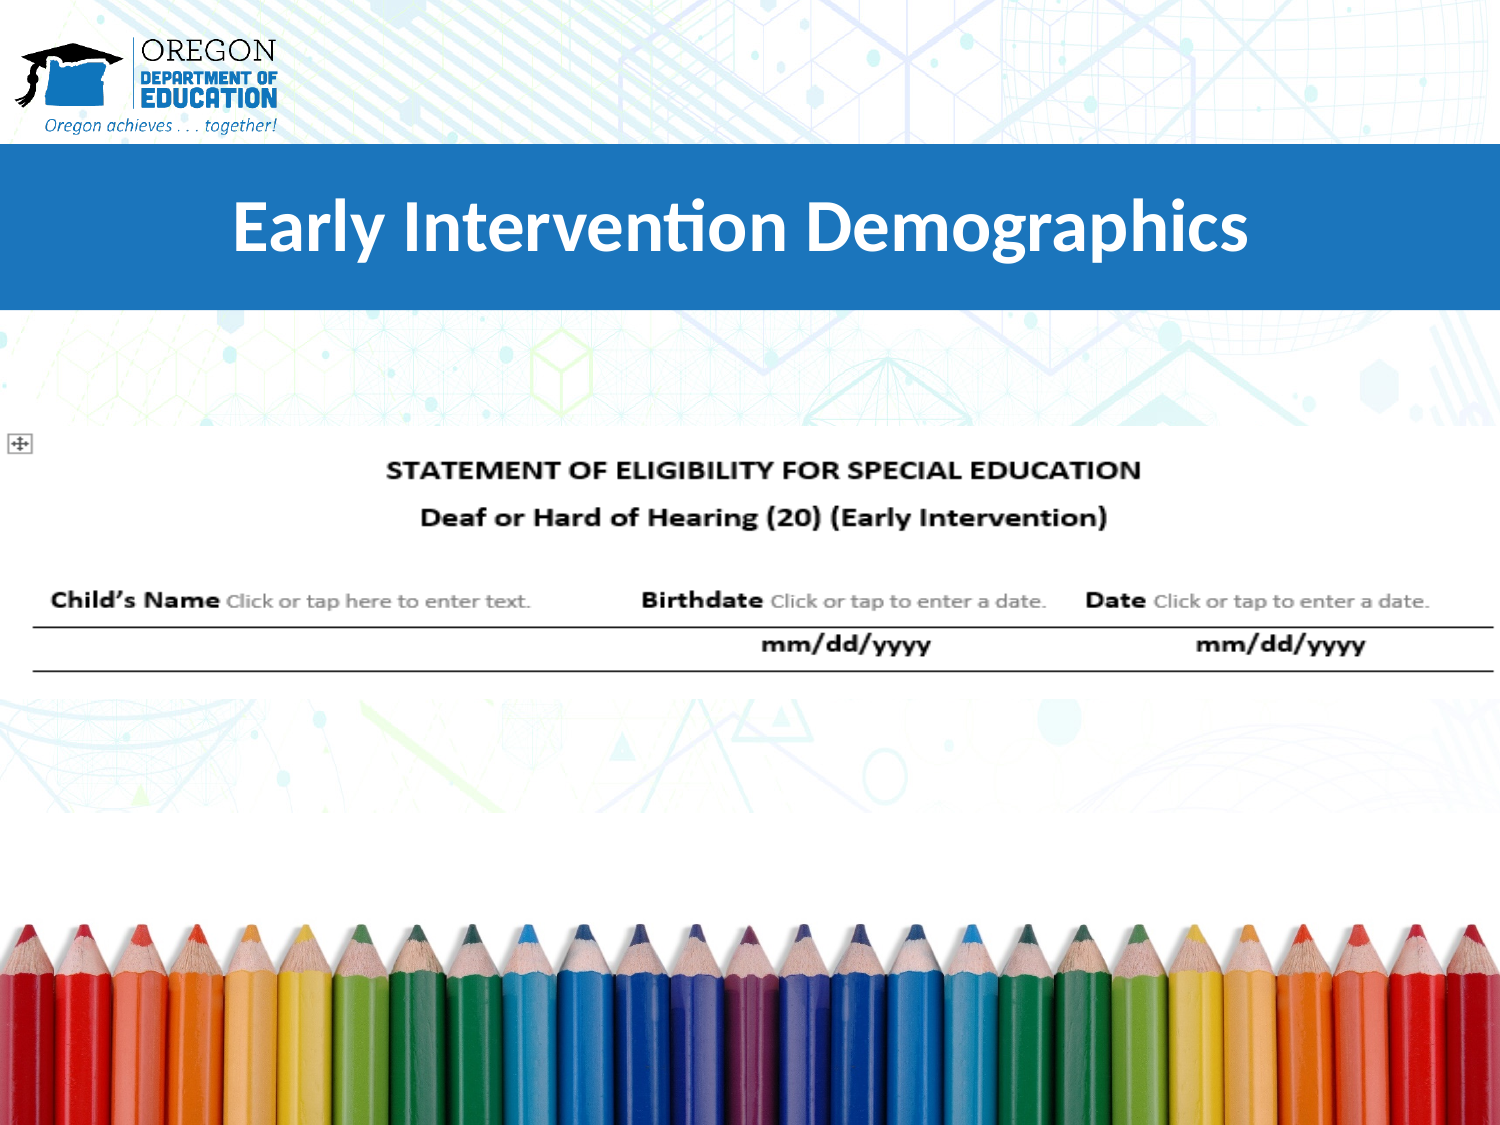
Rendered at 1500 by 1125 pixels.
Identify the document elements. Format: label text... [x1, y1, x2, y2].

picture [0, 311, 1500, 1125]
title Early Intervention Demographics [0, 144, 1500, 311]
picture [0, 0, 1500, 144]
